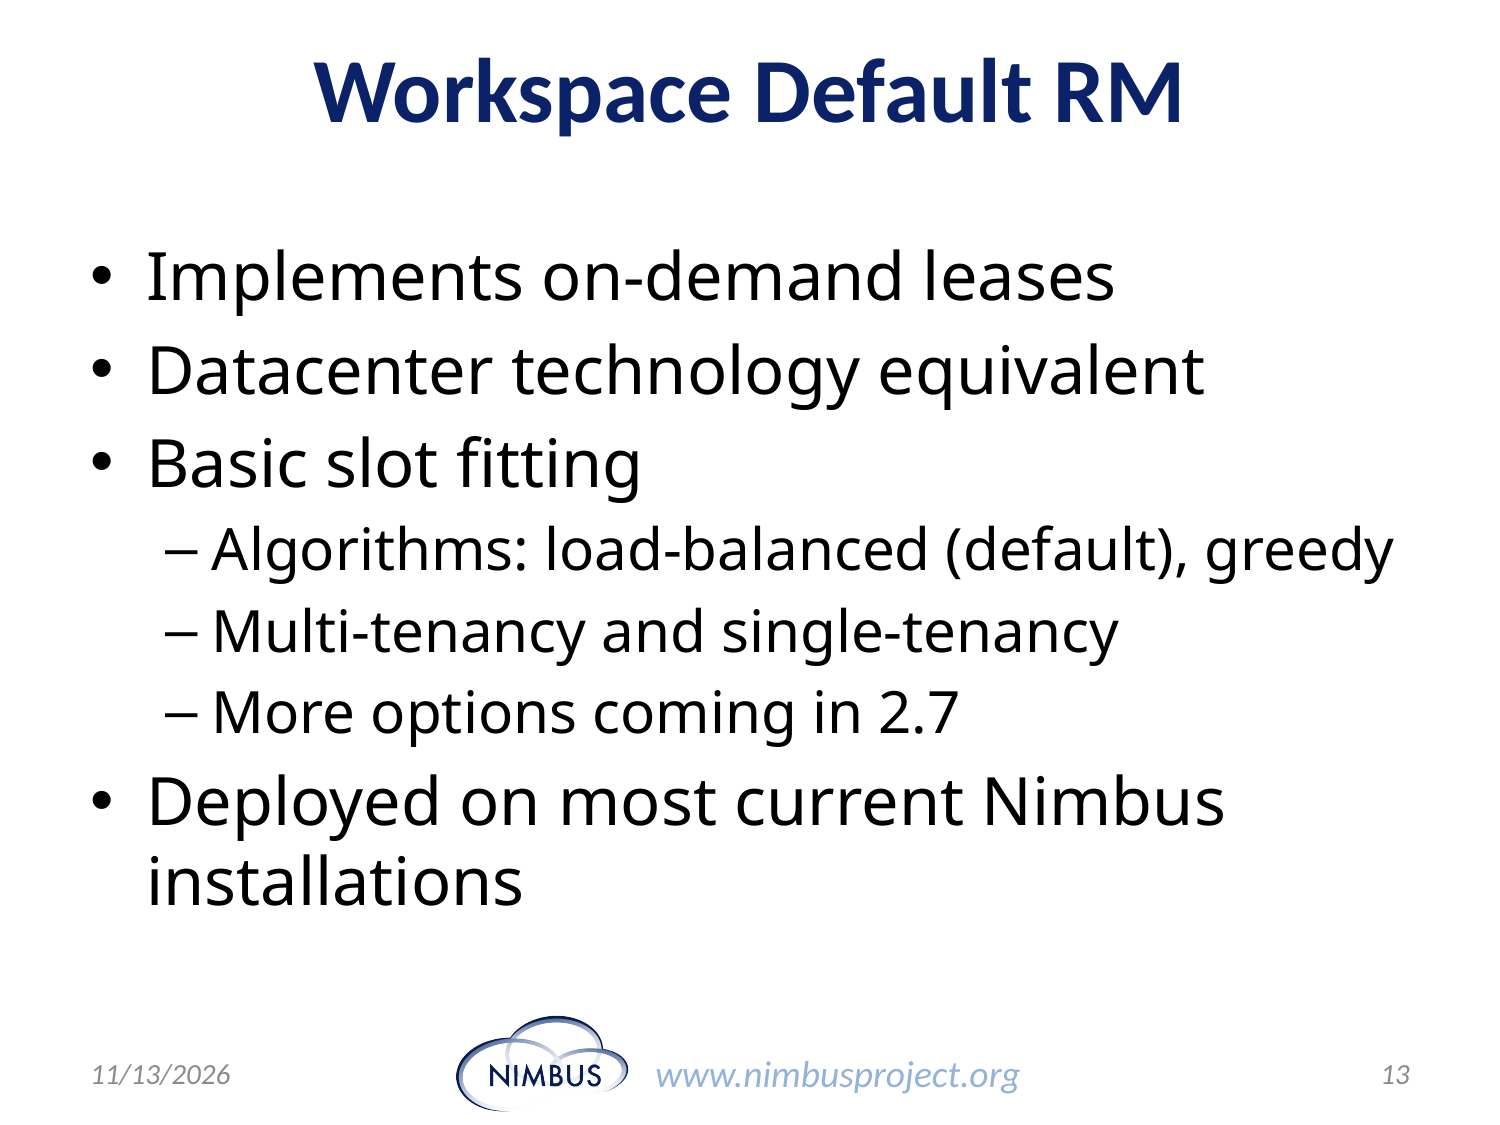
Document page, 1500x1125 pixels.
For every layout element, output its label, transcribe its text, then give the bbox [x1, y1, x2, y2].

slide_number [75, 1042, 425, 1103]
slide_number 13 [1074, 1042, 1425, 1103]
title Workspace Default RM [75, 0, 1425, 180]
list Implements on-demand leases Datacenter technology equivalent Basic slot fitting Algorithms: load-balanced (default), greedy Multi-tenancy and single-tenancy More options coming in 2.7 Deployed on most current Nimbus installations [75, 226, 1425, 969]
picture [448, 991, 634, 1125]
